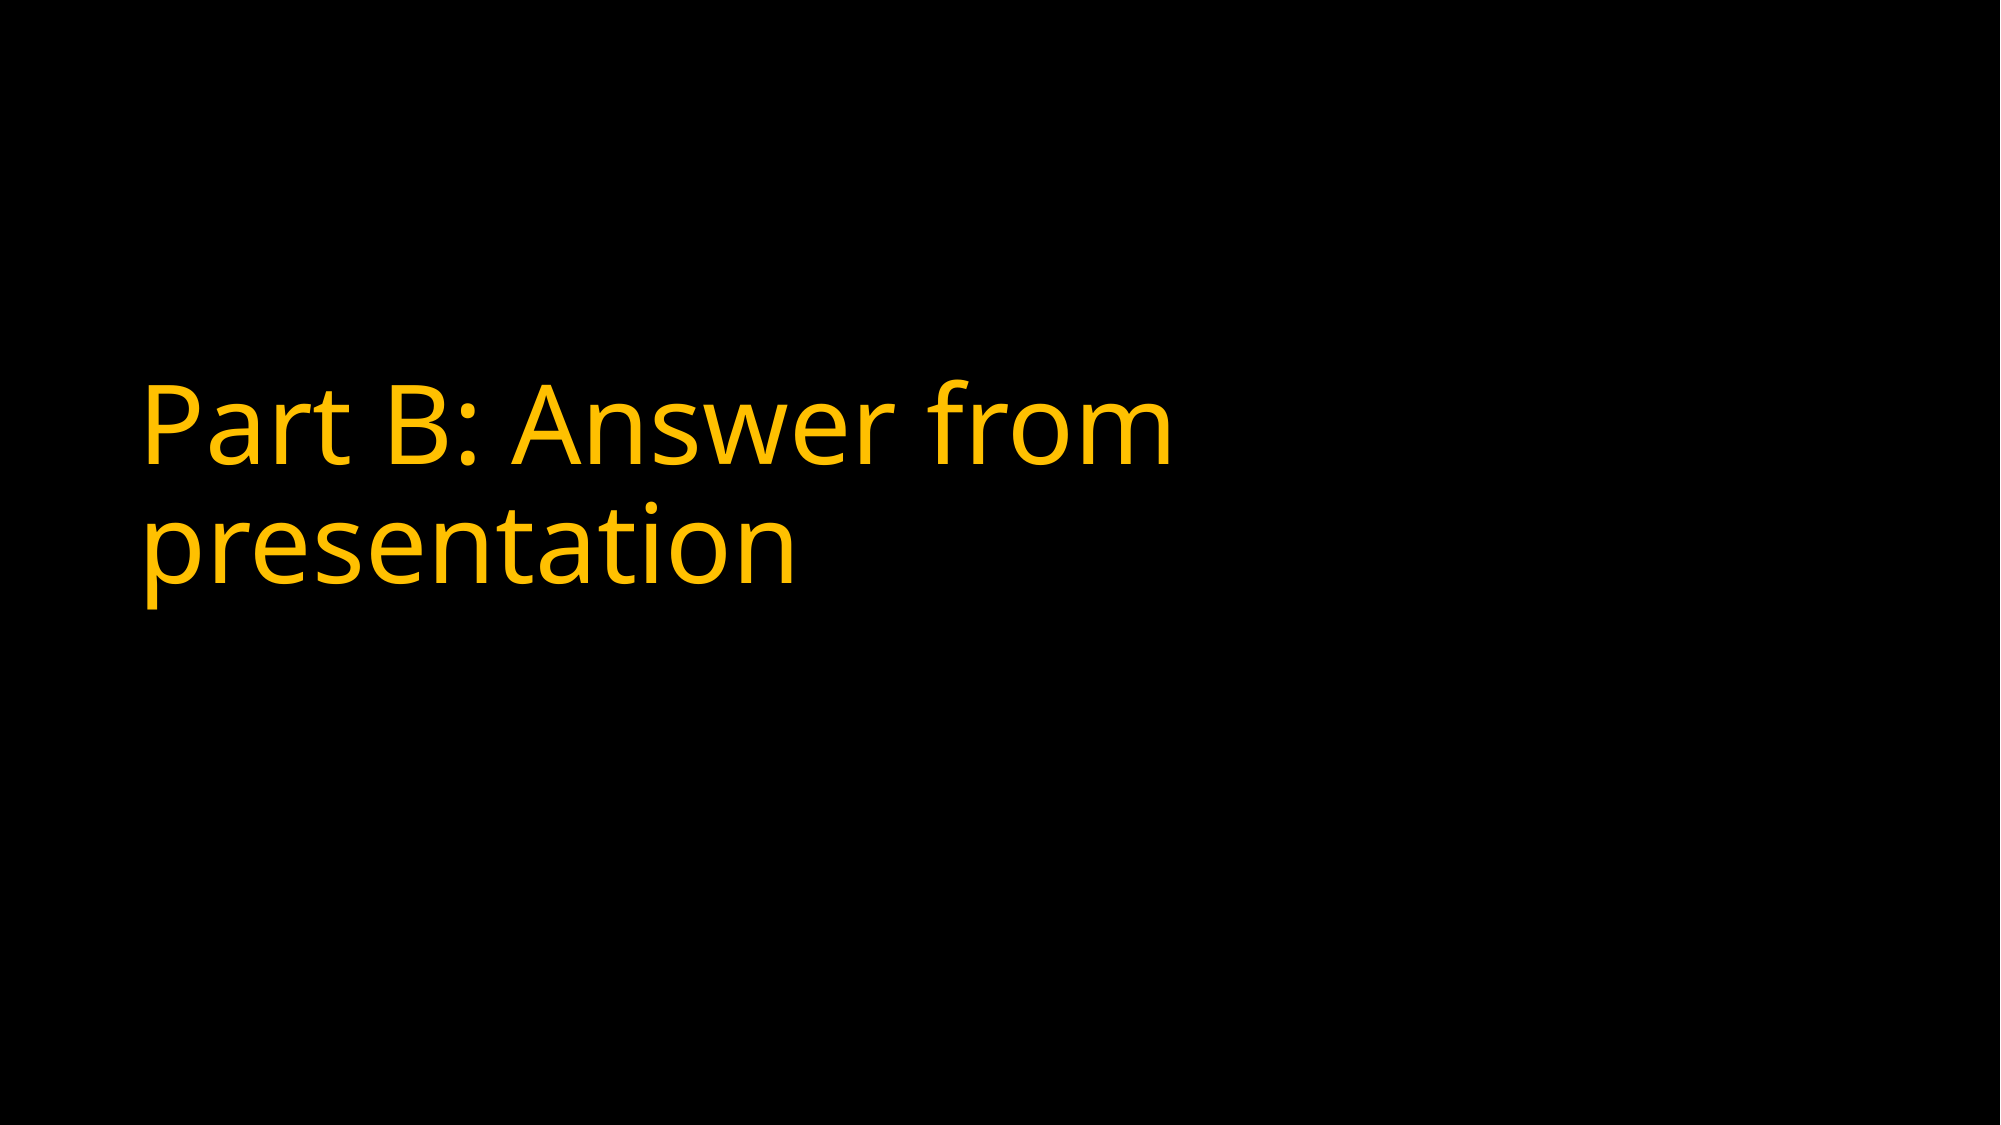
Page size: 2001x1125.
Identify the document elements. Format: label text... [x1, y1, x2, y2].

title Part B: Answer from presentation [123, 325, 1855, 651]
